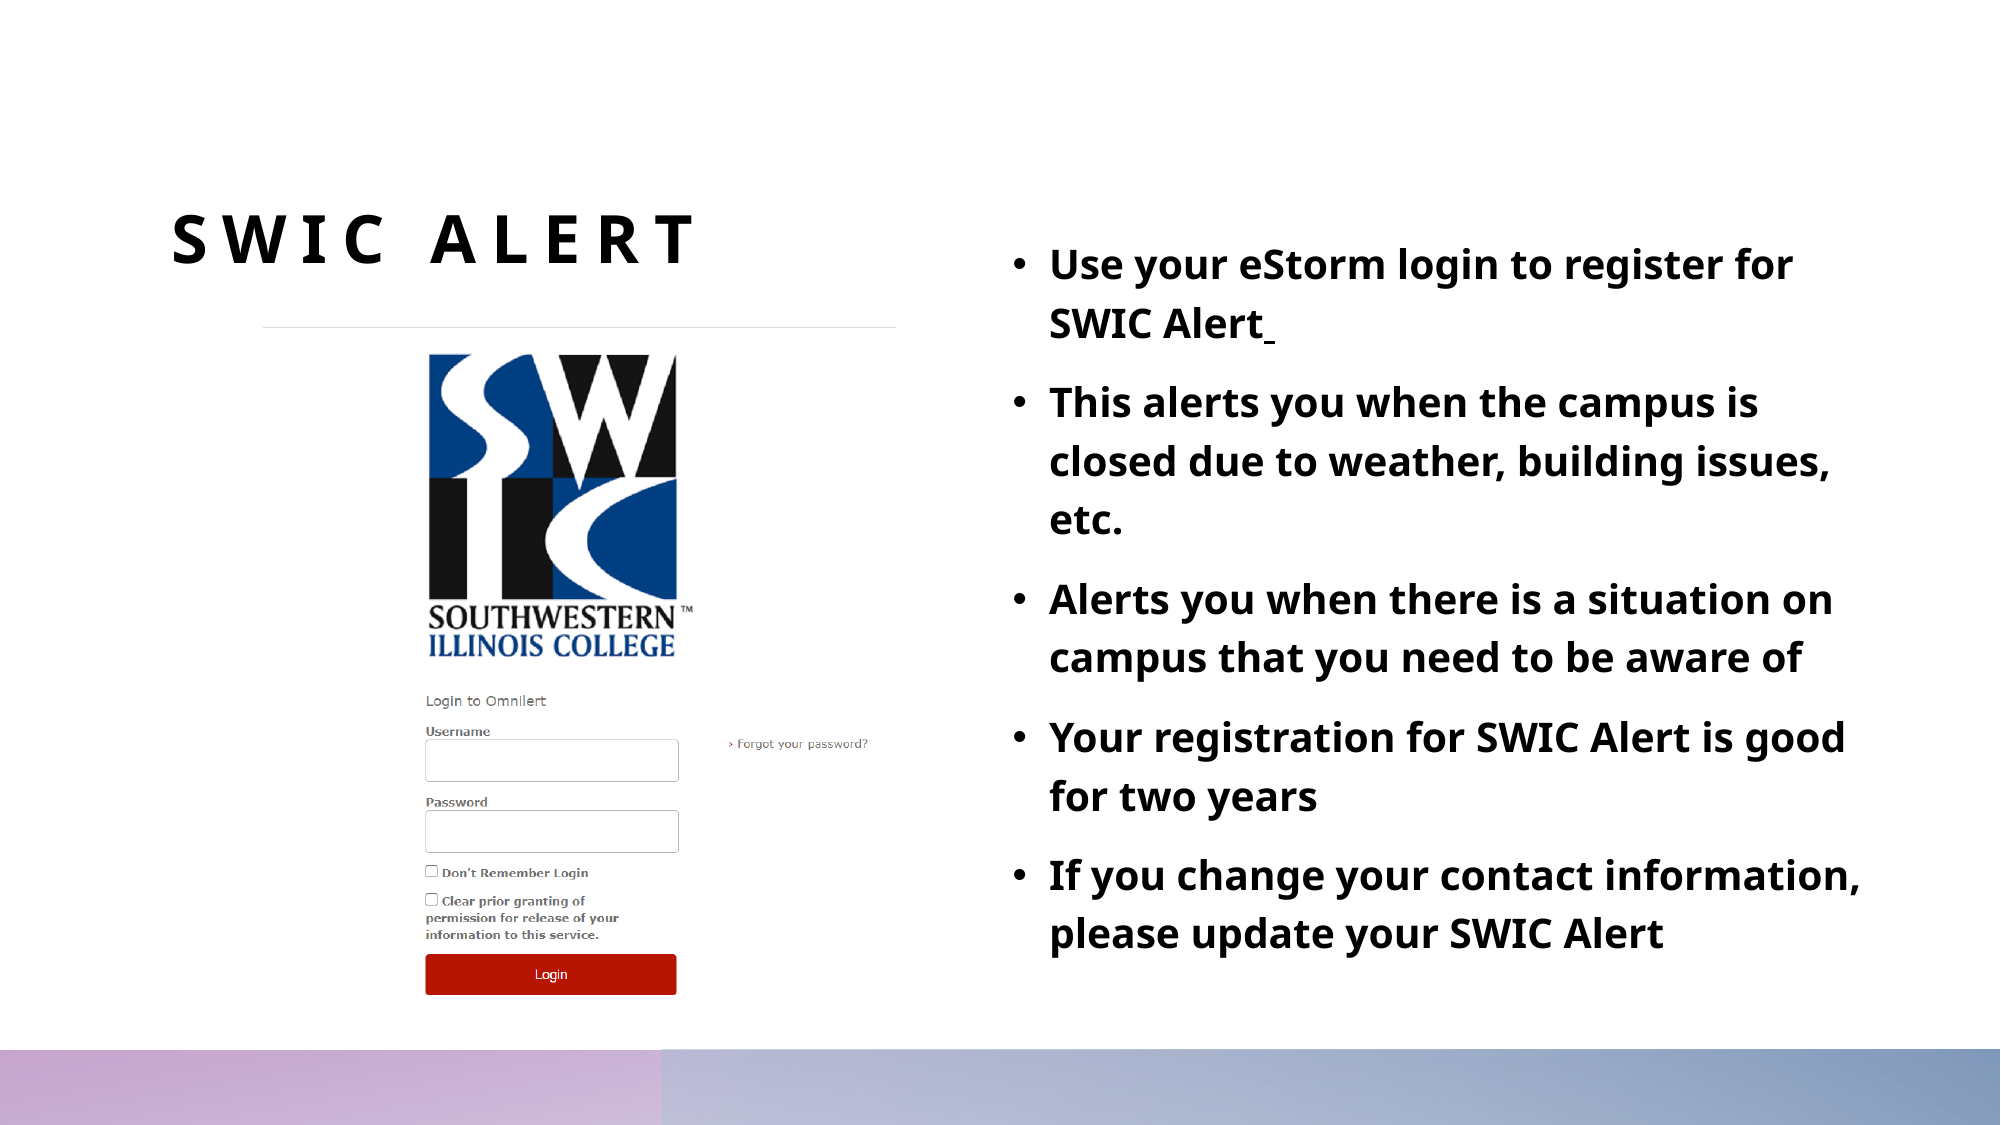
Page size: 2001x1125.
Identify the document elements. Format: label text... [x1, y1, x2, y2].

list Use your eStorm login to register for SWIC Alert This alerts you when the campus is closed due to weather, building issues, etc. Alerts you when there is a situation on campus that you need to be aware of Your registration for SWIC Alert is good for two years If you change your contact information, please update your SWIC Alert [1012, 228, 1863, 1014]
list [262, 327, 896, 1014]
title SWIC alert [171, 133, 1863, 278]
